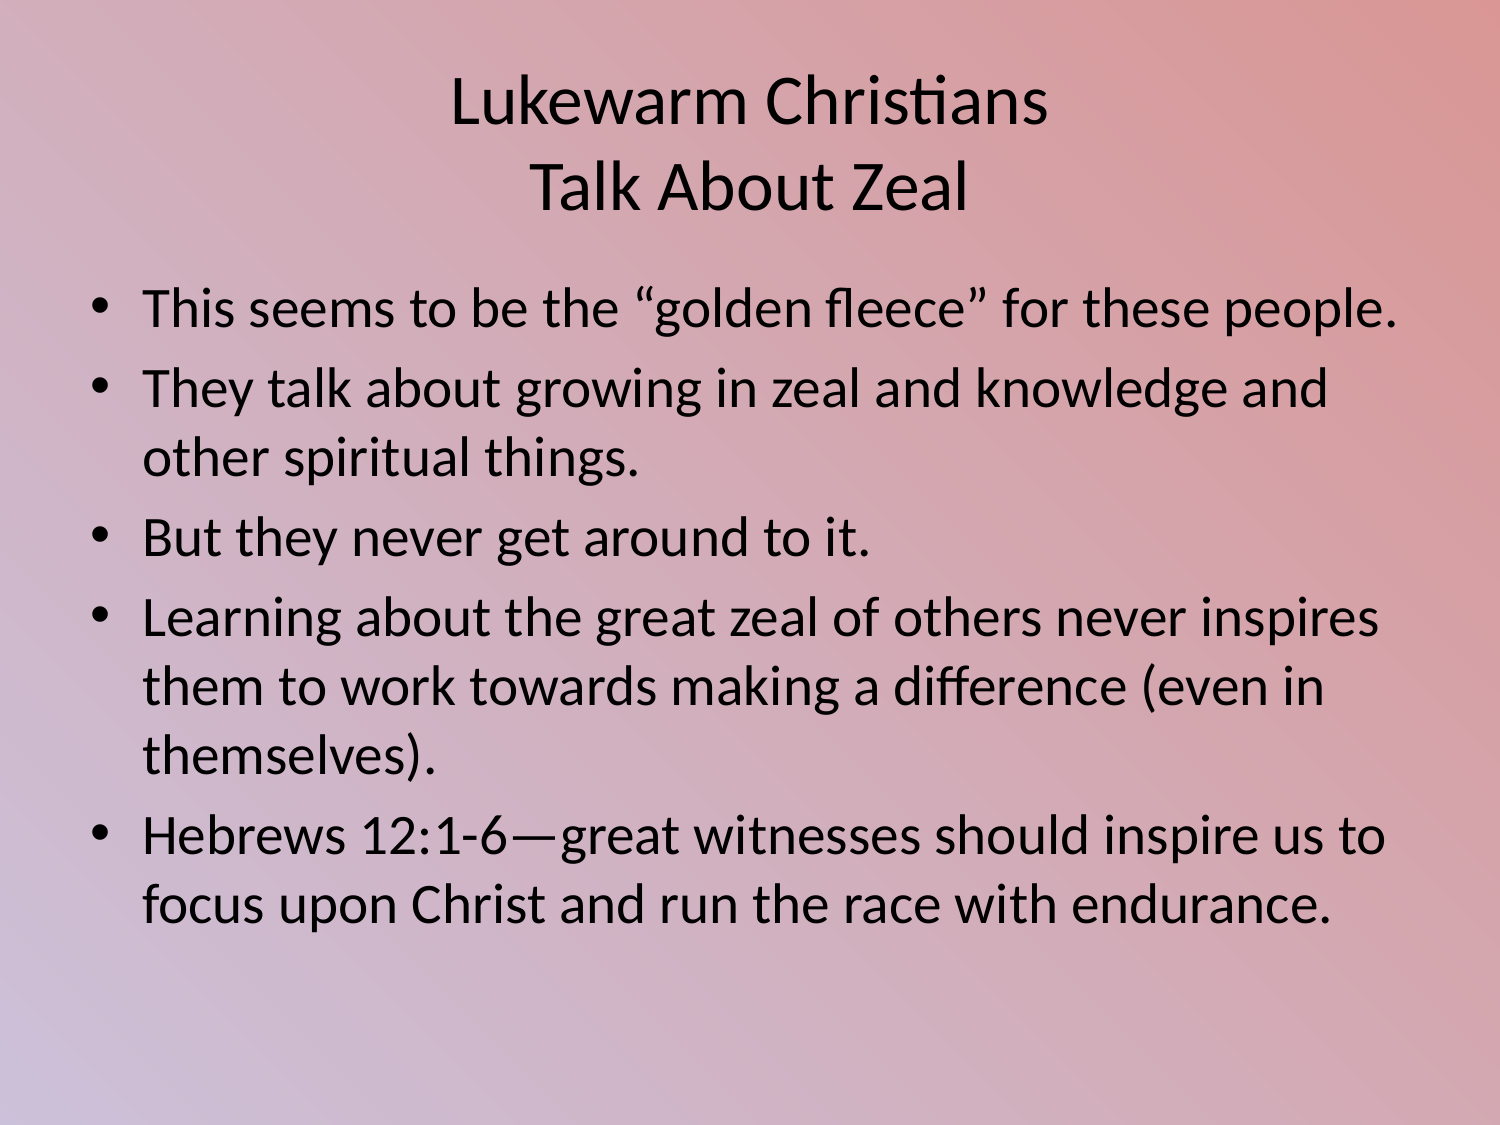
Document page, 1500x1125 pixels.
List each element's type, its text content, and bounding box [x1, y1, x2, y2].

list This seems to be the “golden fleece” for these people. They talk about growing in zeal and knowledge and other spiritual things. But they never get around to it. Learning about the great zeal of others never inspires them to work towards making a difference (even in themselves). Hebrews 12:1-6—great witnesses should inspire us to focus upon Christ and run the race with endurance. [75, 262, 1425, 1005]
title Lukewarm Christians Talk About Zeal [75, 45, 1425, 233]
